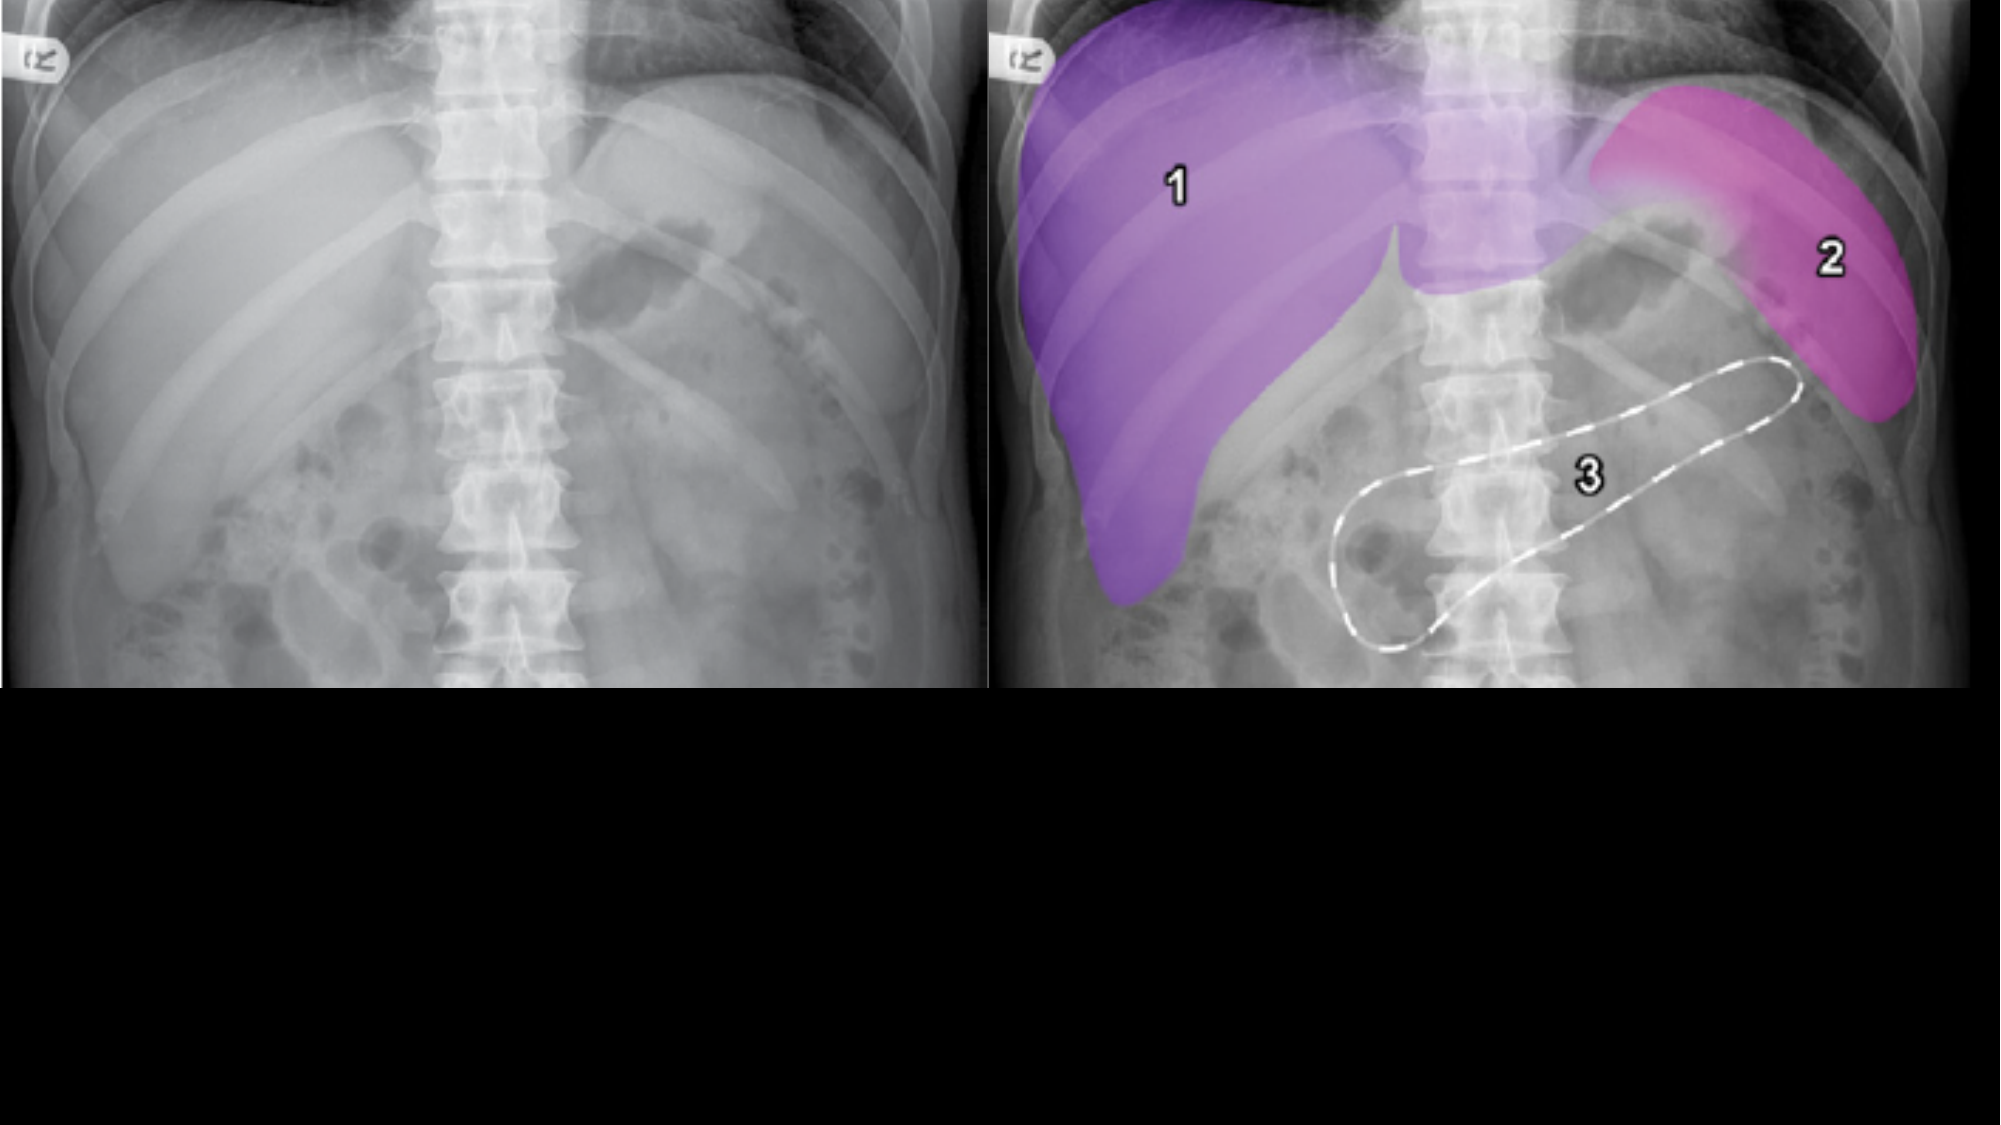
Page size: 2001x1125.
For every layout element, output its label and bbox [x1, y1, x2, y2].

picture [0, 0, 1971, 688]
